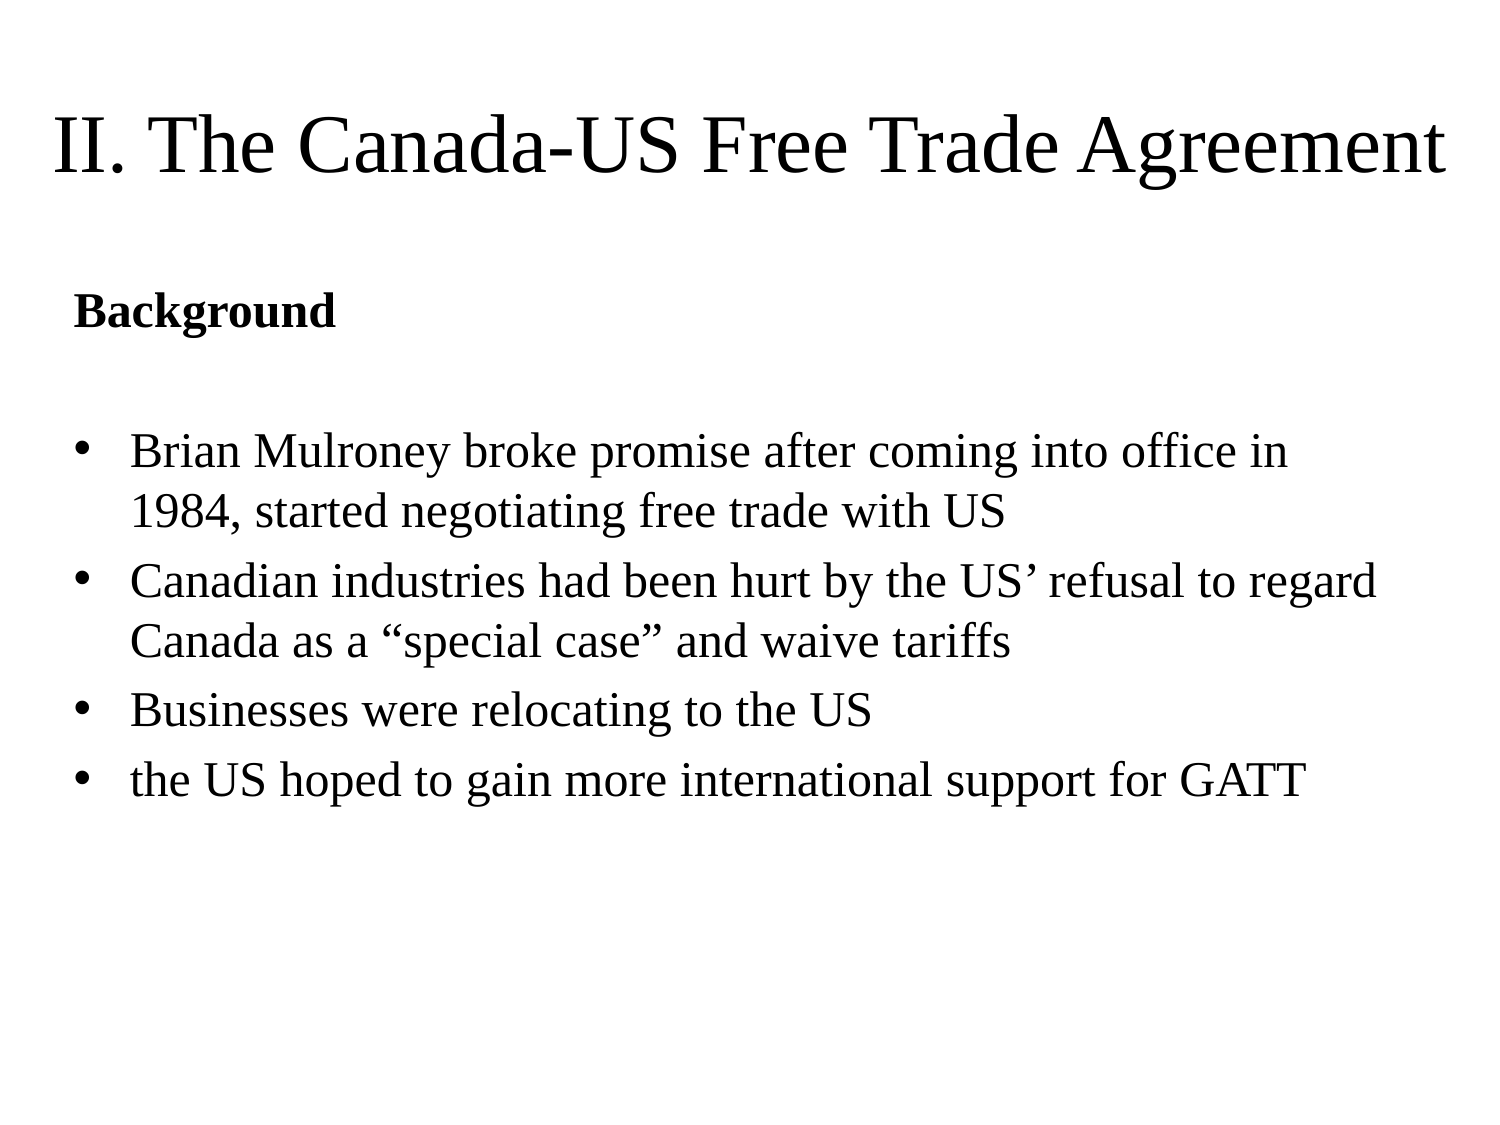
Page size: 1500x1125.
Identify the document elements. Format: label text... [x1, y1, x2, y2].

title II. The Canada-US Free Trade Agreement [0, 45, 1500, 233]
list Background Brian Mulroney broke promise after coming into office in 1984, started negotiating free trade with US Canadian industries had been hurt by the US’ refusal to regard Canada as a “special case” and waive tariffs Businesses were relocating to the US the US hoped to gain more international support for GATT [58, 269, 1409, 1064]
